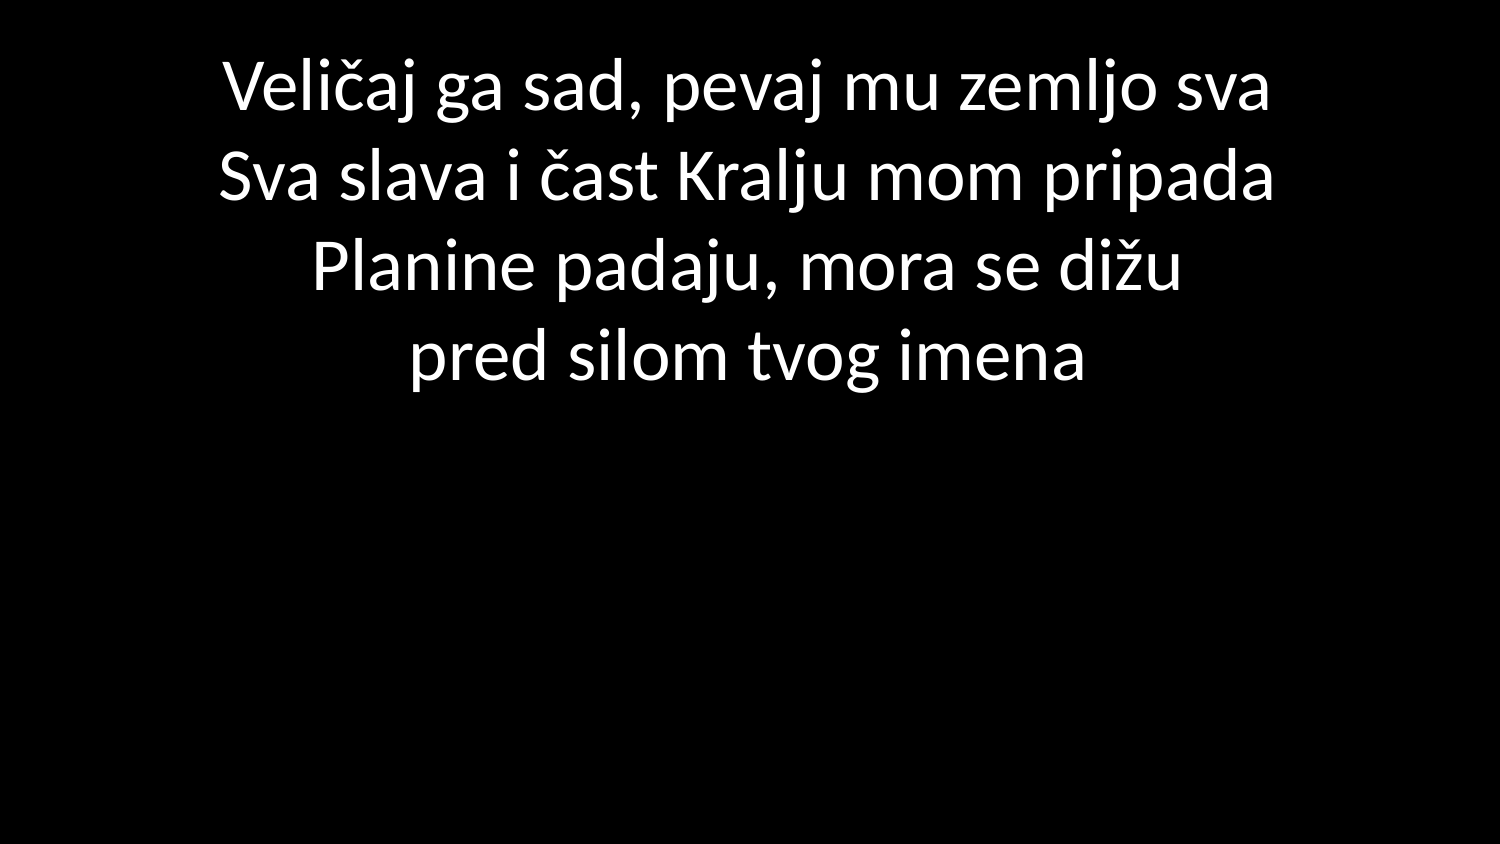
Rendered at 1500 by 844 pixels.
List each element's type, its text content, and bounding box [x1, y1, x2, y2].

title Veličaj ga sad, pevaj mu zemljo sva Sva slava i čast Kralju mom pripada Planine padaju, mora se dižu pred silom tvog imena [21, 27, 1476, 825]
